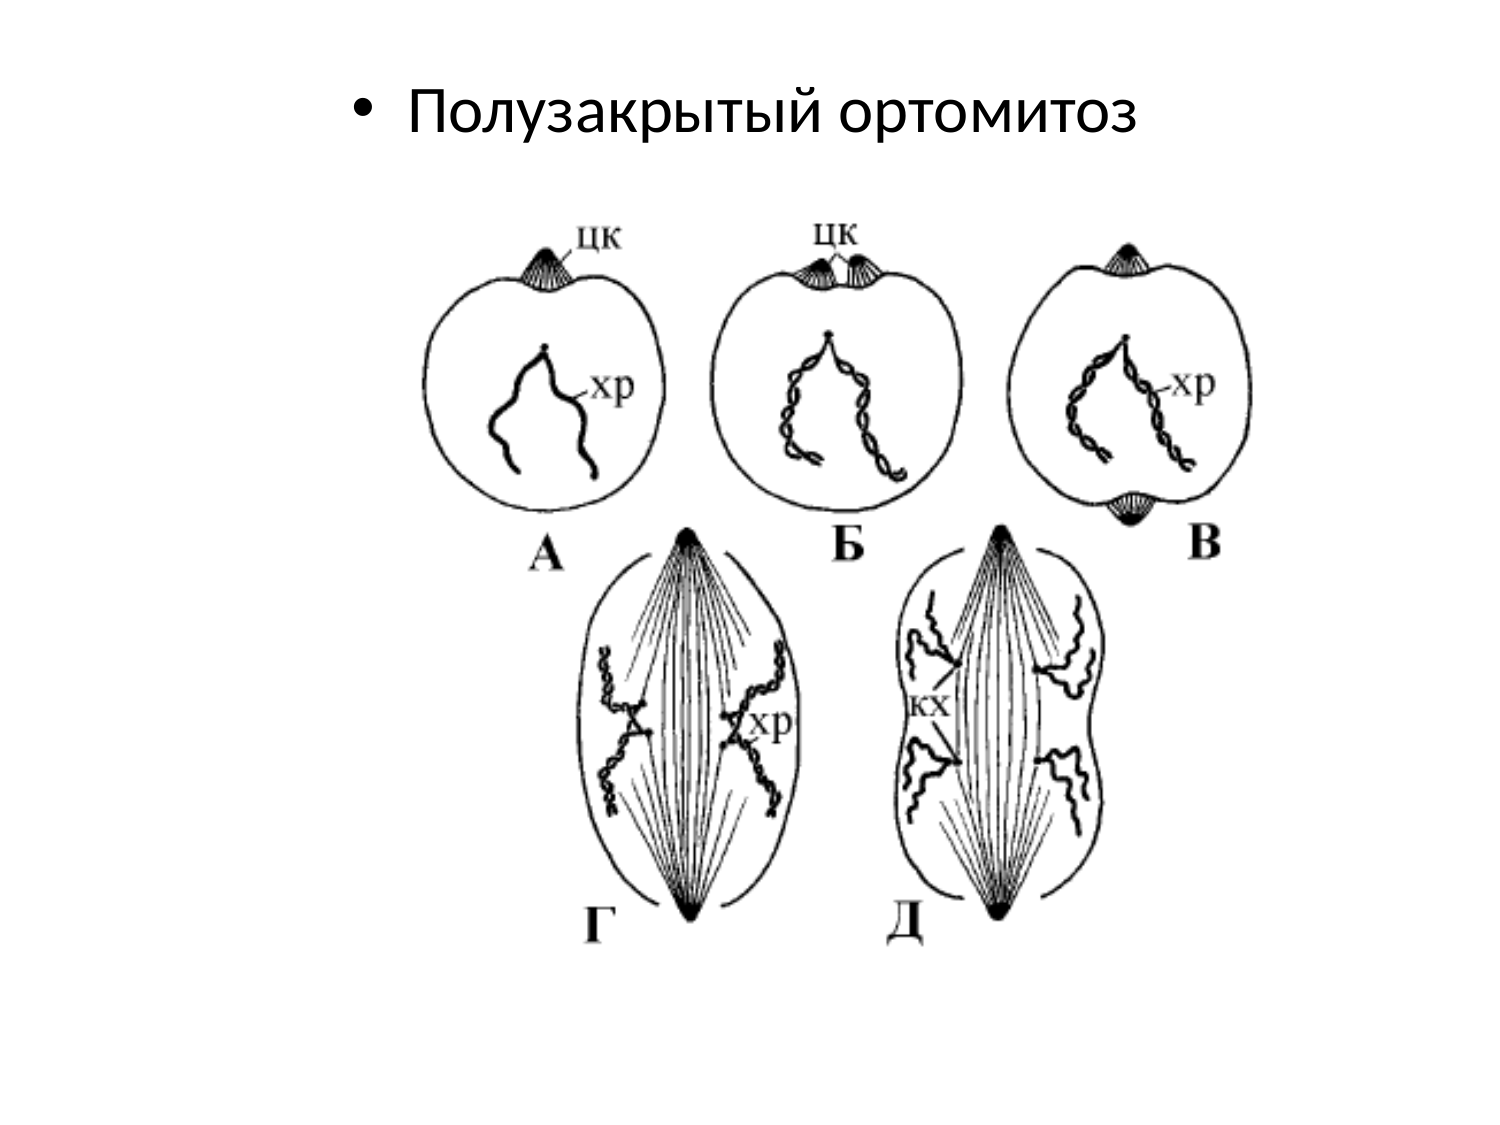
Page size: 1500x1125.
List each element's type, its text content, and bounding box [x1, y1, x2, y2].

list Полузакрытый ортомитоз [70, 58, 1421, 160]
picture [198, 198, 1434, 950]
